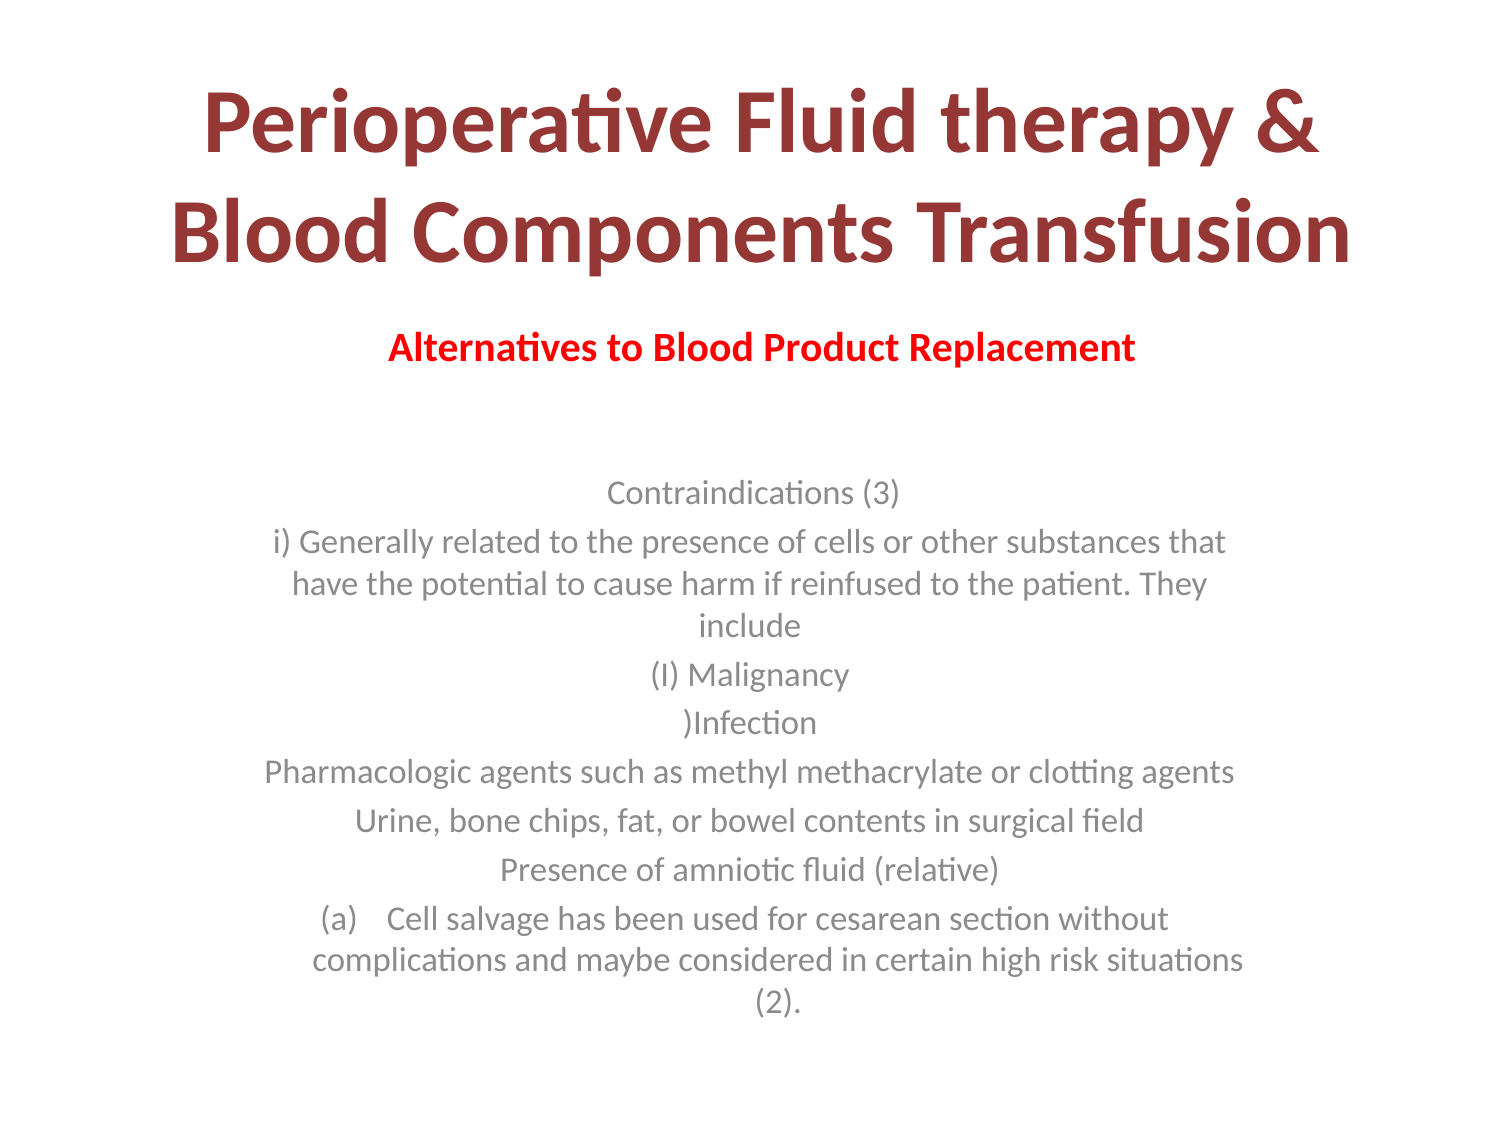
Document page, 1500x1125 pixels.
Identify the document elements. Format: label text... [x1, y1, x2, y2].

title Perioperative Fluid therapy & Blood Components Transfusion [125, 50, 1400, 292]
text_box Alternatives to Blood Product Replacement [137, 312, 1388, 378]
subtitle Contraindications (3) i) Generally related to the presence of cells or other substances that have the potential to cause harm if reinfused to the patient. They include (I) Malignancy )Infection Pharmacologic agents such as methyl methacrylate or clotting agents Urine, bone chips, fat, or bowel contents in surgical field Presence of amniotic fluid (relative) Cell salvage has been used for cesarean section without complications and maybe considered in certain high risk situations (2). [225, 462, 1275, 1038]
